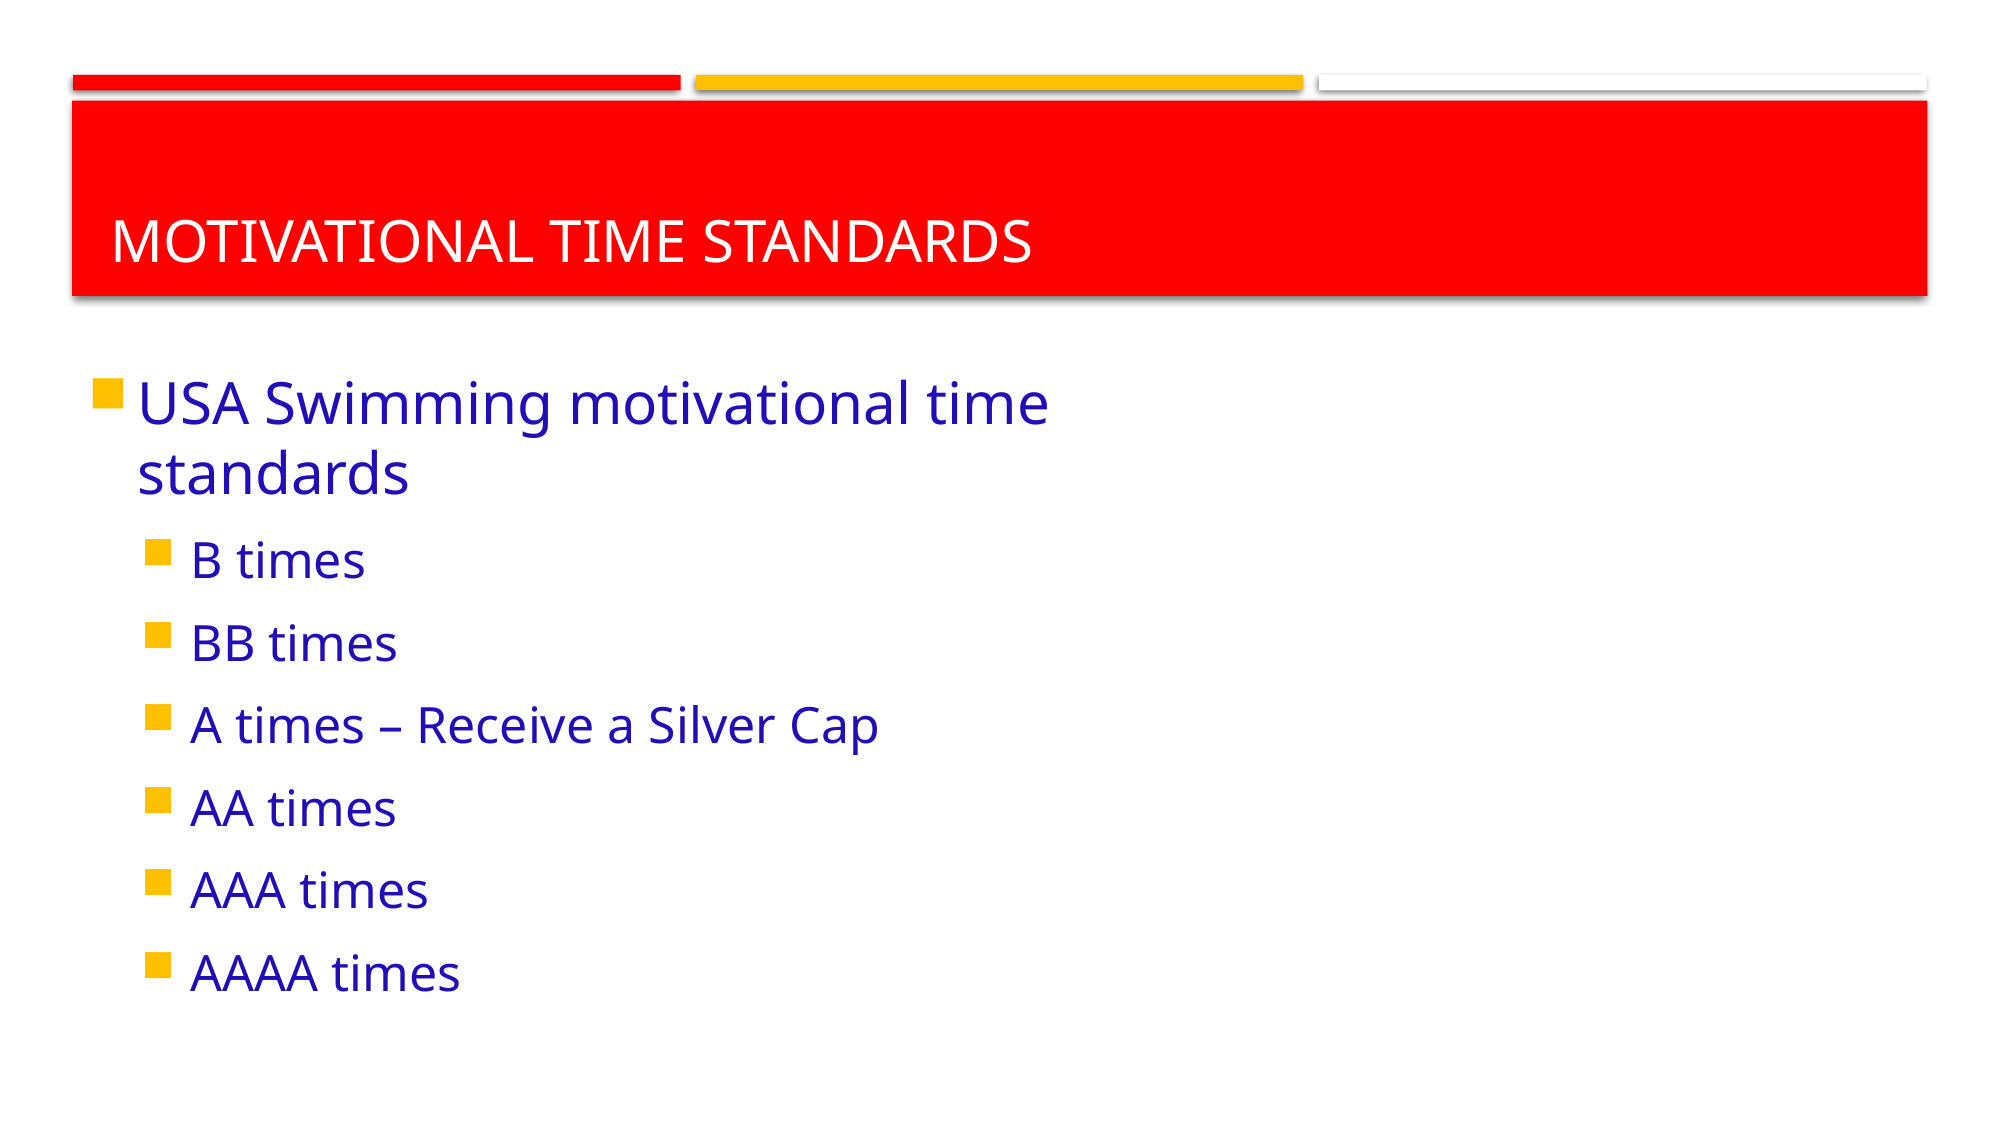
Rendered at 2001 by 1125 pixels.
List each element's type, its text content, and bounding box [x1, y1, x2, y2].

list USA Swimming motivational time standards B times BB times A times – Receive a Silver Cap AA times AAA times AAAA times [72, 357, 1281, 1010]
title Motivational time standards [95, 115, 1905, 282]
